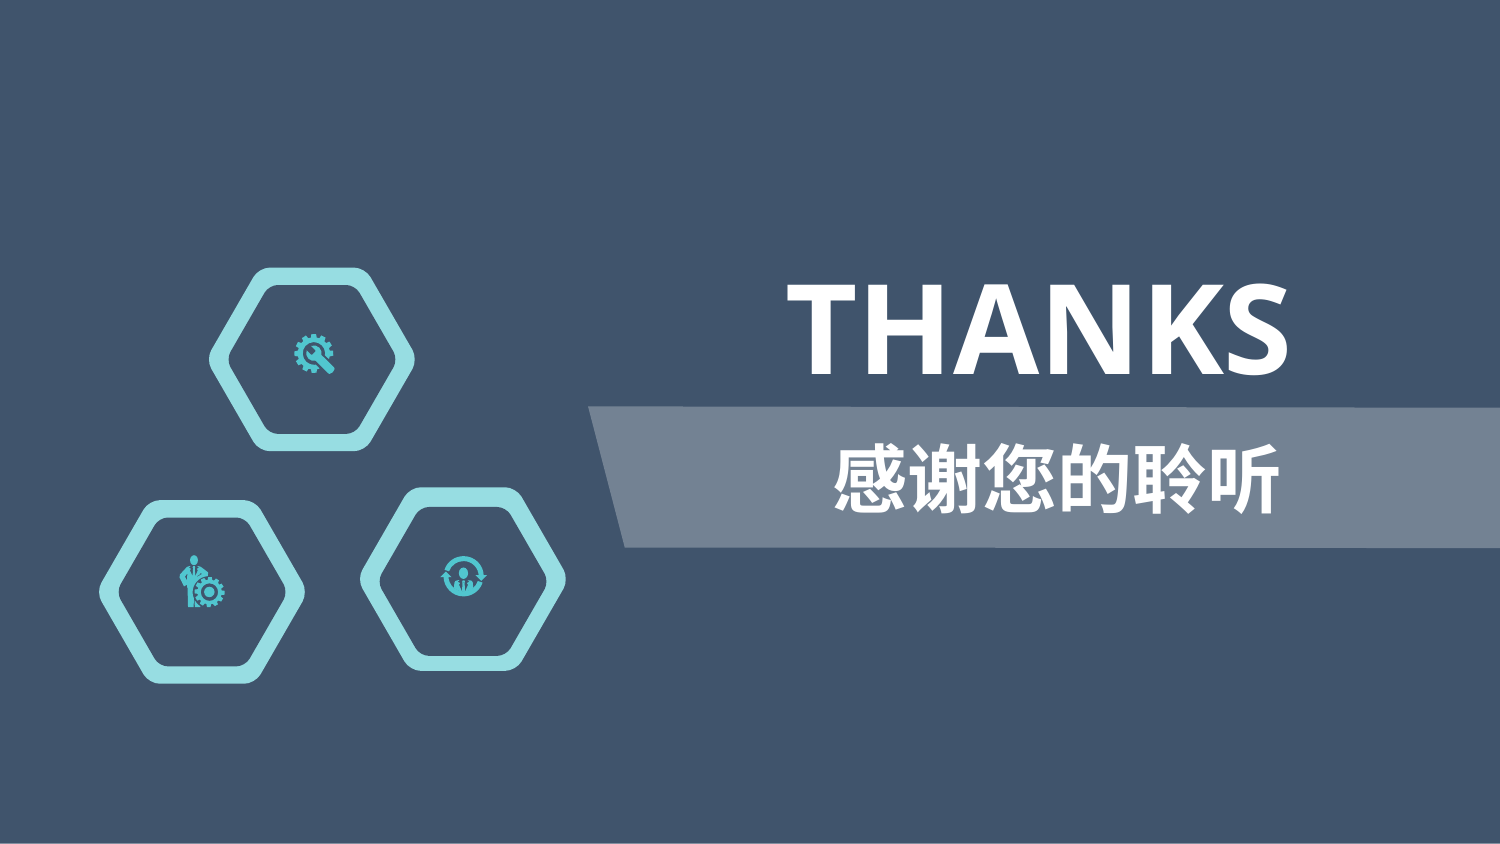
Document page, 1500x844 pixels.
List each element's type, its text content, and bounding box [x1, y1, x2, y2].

text_box [359, 486, 567, 672]
text_box 感谢您的聆听 [818, 425, 1298, 531]
text_box THANKS [770, 242, 1309, 407]
text_box [207, 266, 416, 453]
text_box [440, 556, 487, 597]
text_box [98, 499, 306, 685]
text_box [0, 0, 1500, 844]
text_box [227, 283, 397, 435]
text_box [179, 555, 225, 608]
text_box [378, 505, 548, 657]
text_box [117, 516, 287, 668]
text_box [586, 405, 1500, 550]
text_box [294, 334, 335, 374]
